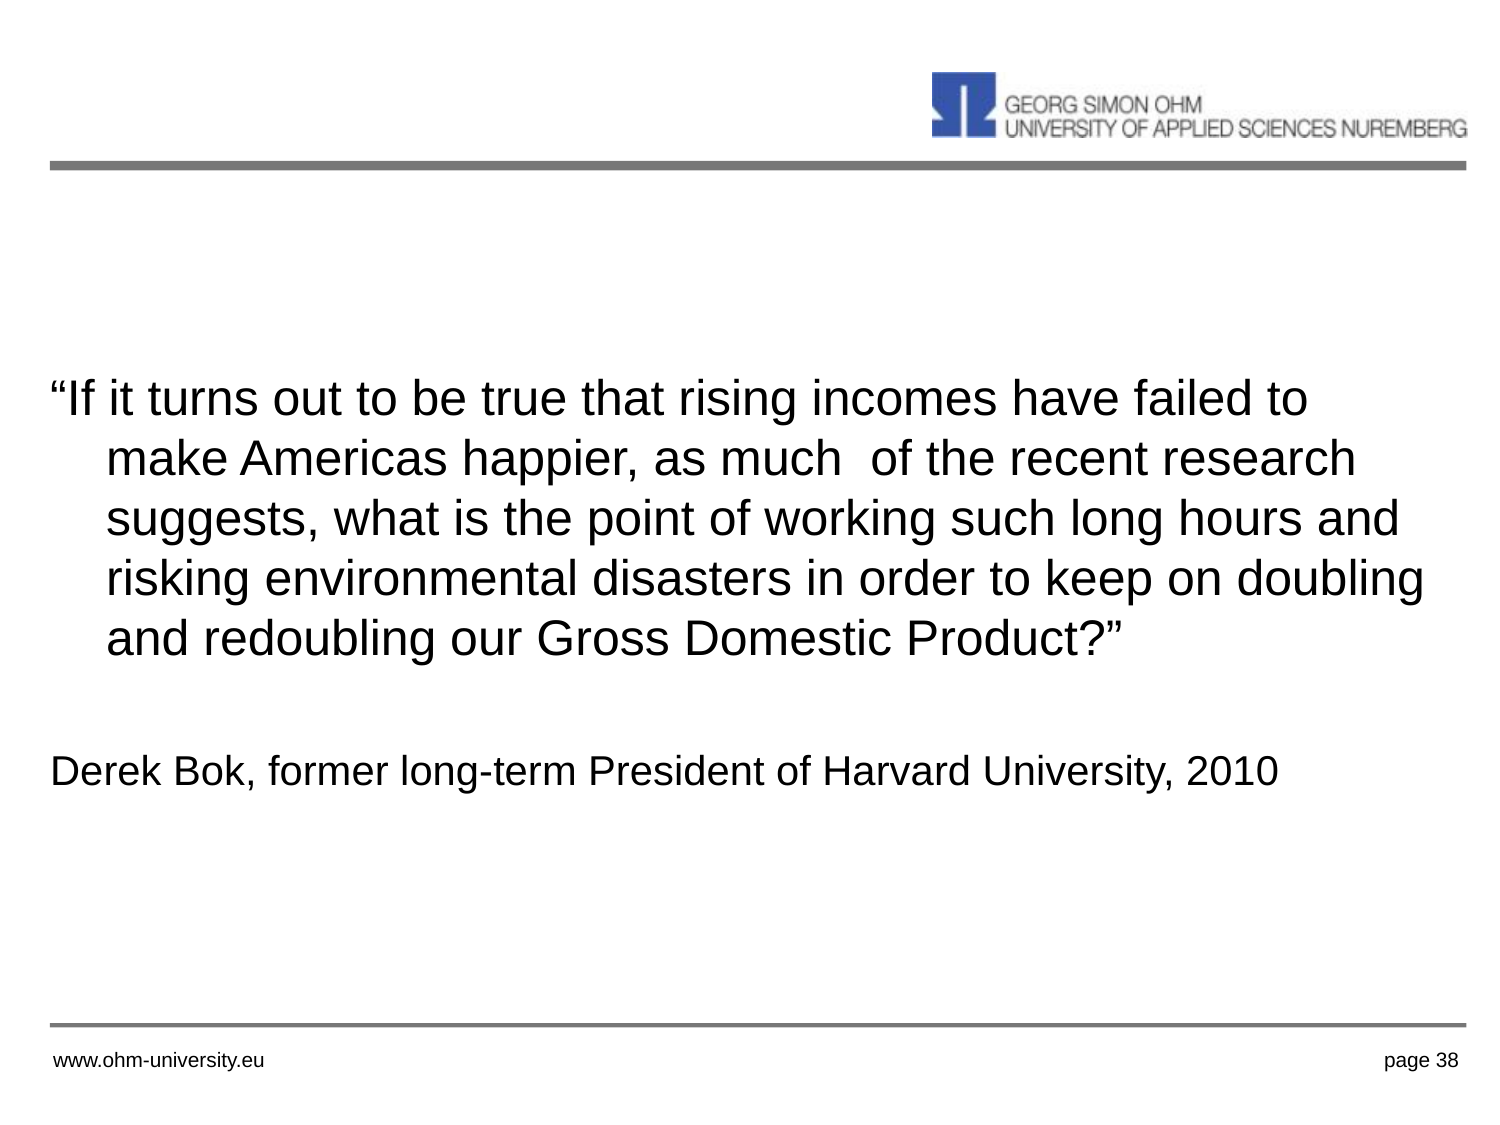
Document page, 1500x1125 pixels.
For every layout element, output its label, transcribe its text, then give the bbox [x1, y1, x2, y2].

footer www.ohm-university.eu [52, 1046, 1231, 1107]
slide_number page 38 [1340, 1046, 1460, 1077]
picture [932, 72, 1468, 138]
list “If it turns out to be true that rising incomes have failed to make Americas happier, as much of the recent research suggests, what is the point of working such long hours and risking environmental disasters in order to keep on doubling and redoubling our Gross Domestic Product?” Derek Bok, former long-term President of Harvard University, 2010 [49, 196, 1461, 1000]
